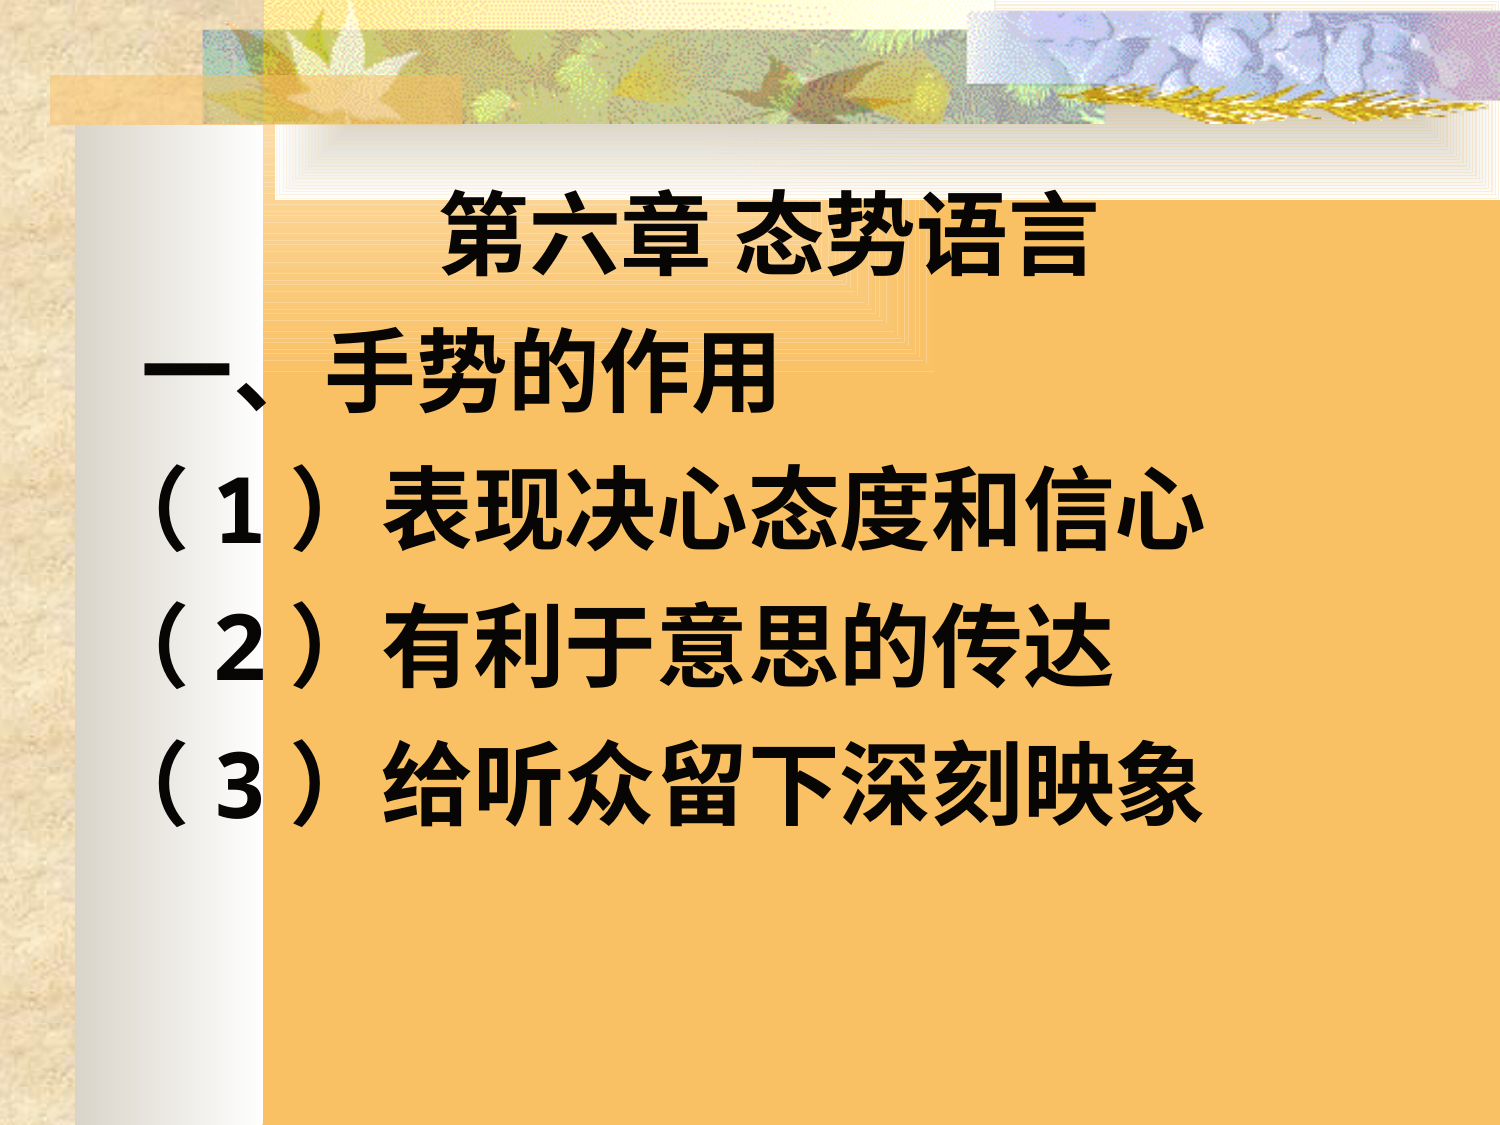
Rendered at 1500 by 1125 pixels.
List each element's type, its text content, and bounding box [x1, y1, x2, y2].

text_box 第六章 态势语言 一、手势的作用 （1）表现决心态度和信心 （2）有利于意思的传达 （3）给听众留下深刻映象 [84, 141, 1455, 949]
picture [0, 0, 1500, 1125]
